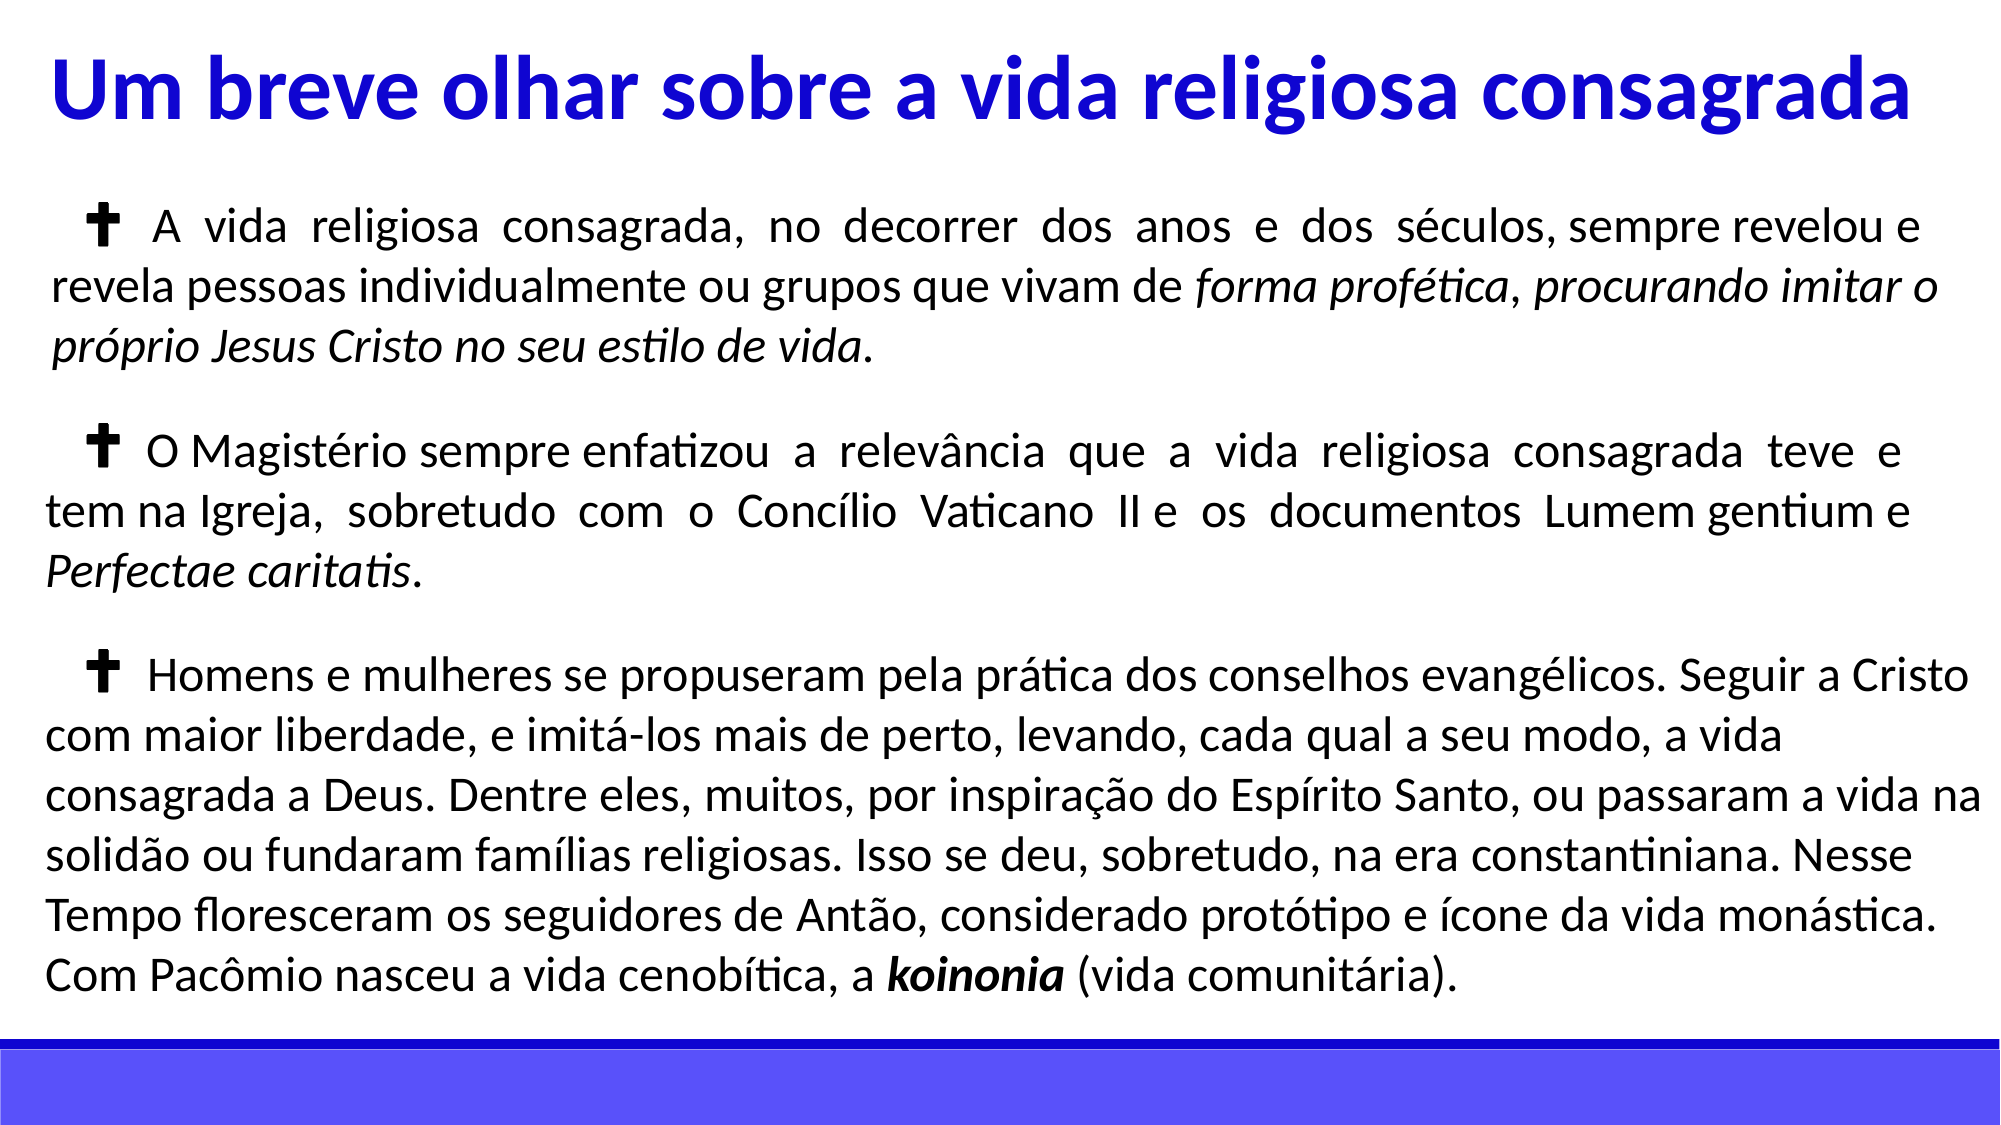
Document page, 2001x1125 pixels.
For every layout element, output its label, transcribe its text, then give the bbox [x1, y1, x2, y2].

picture [79, 647, 126, 694]
text_box O Magistério sempre enfatizou a relevância que a vida religiosa consagrada teve e tem na Igreja, sobretudo com o Concílio Vaticano II e os documentos Lumem gentium e Perfectae caritatis. [30, 409, 1942, 605]
text_box Um breve olhar sobre a vida religiosa consagrada [35, 20, 1931, 146]
text_box Homens e mulheres se propuseram pela prática dos conselhos evangélicos. Seguir a Cristo com maior liberdade, e imitá-los mais de perto, levando, cada qual a seu modo, a vida consagrada a Deus. Dentre eles, muitos, por inspiração do Espírito Santo, ou passaram a vida na solidão ou fundaram famílias religiosas. Isso se deu, sobretudo, na era constantiniana. Nesse Tempo floresceram os seguidores de Antão, considerado protótipo e ícone da vida monástica. Com Pacômio nasceu a vida cenobítica, a koinonia (vida comunitária). [30, 634, 1999, 1010]
picture [79, 422, 126, 469]
text_box A vida religiosa consagrada, no decorrer dos anos e dos séculos, sempre revelou e revela pessoas individualmente ou grupos que vivam de forma profética, procurando imitar o próprio Jesus Cristo no seu estilo de vida. [36, 185, 1966, 381]
picture [79, 201, 126, 248]
